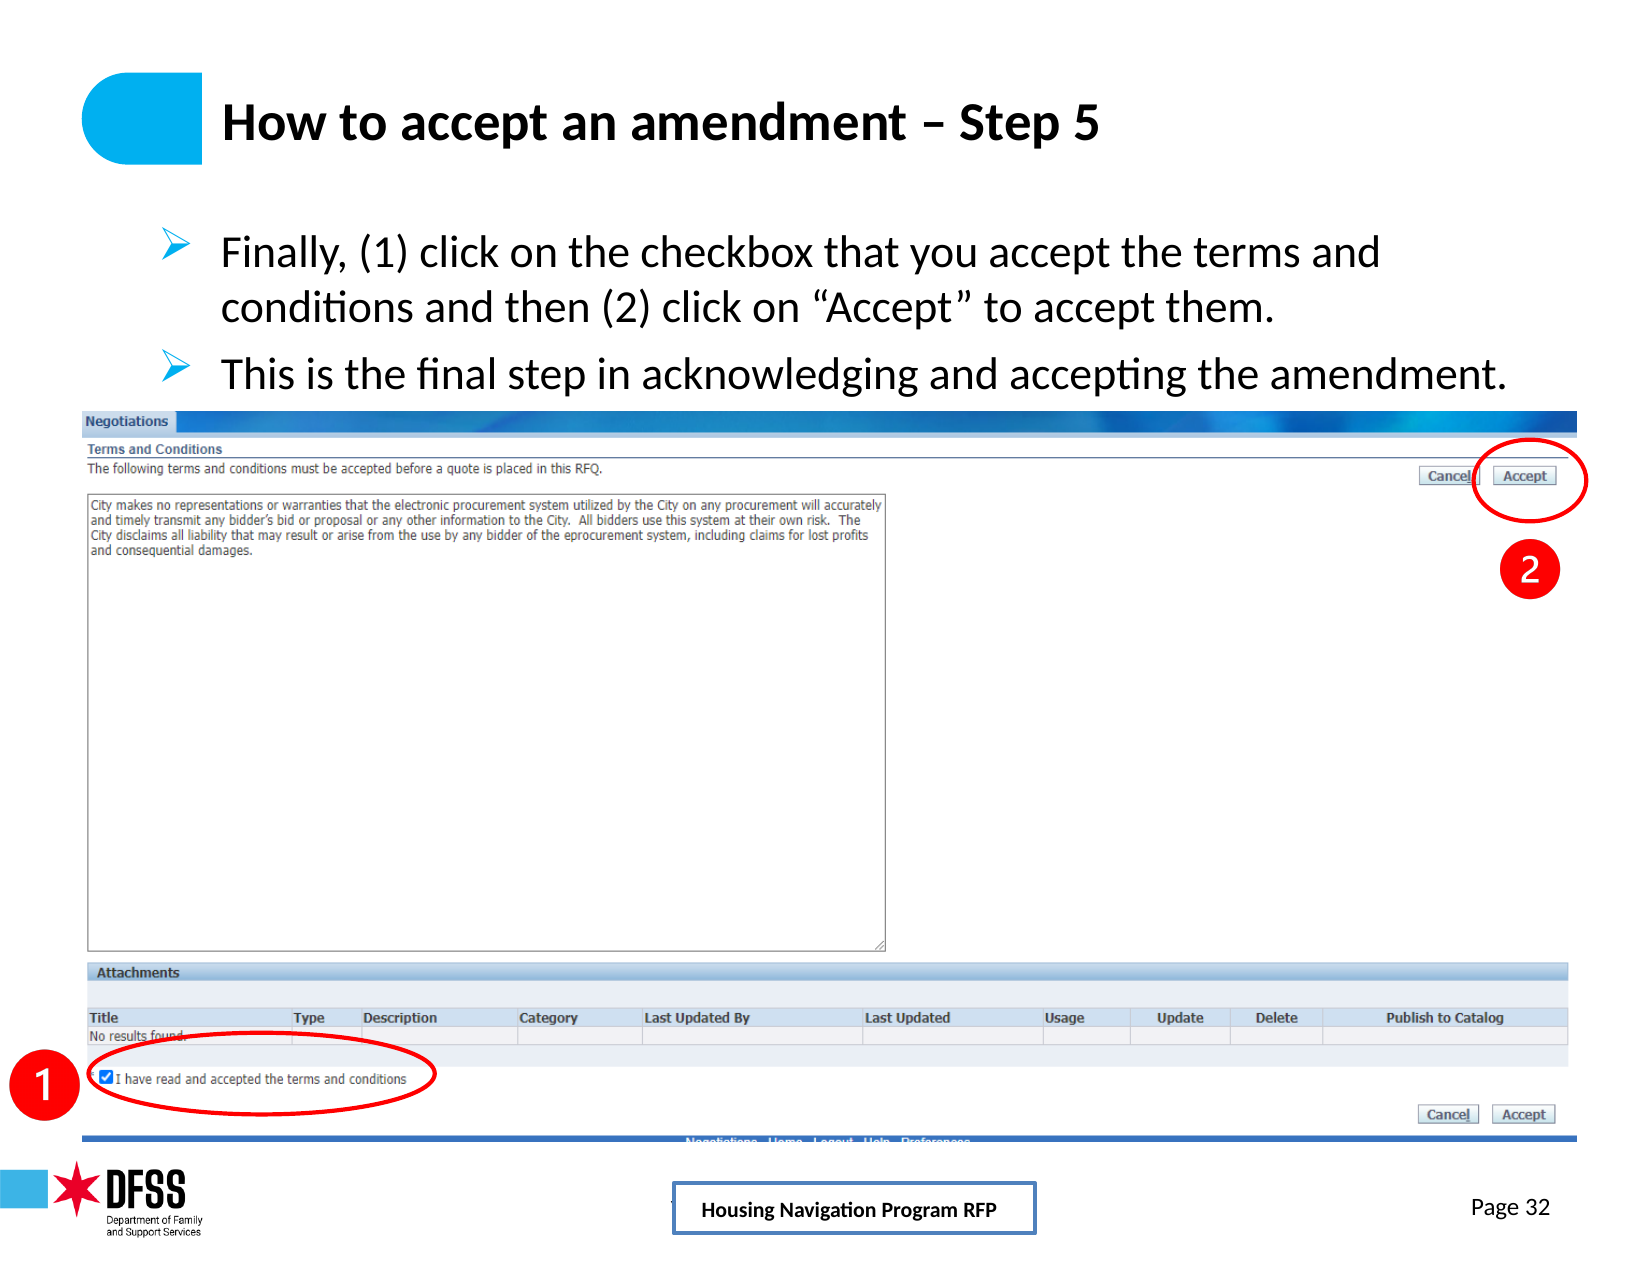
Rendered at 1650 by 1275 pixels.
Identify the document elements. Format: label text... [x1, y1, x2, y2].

text_box Housing Navigation Program RFP [672, 1181, 1037, 1235]
text_box Youth Mentoring Program RFP [302, 1158, 1407, 1258]
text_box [0, 411, 1587, 1143]
slide_number Page 32 [1407, 1181, 1568, 1250]
title How to accept an amendment – Step 5 [206, 76, 1568, 160]
picture [0, 1158, 207, 1240]
list Finally, (1) click on the checkbox that you accept the terms and conditions and then (2) click on “Accept” to accept them. This is the final step in acknowledging and accepting the amendment. [141, 213, 1568, 408]
